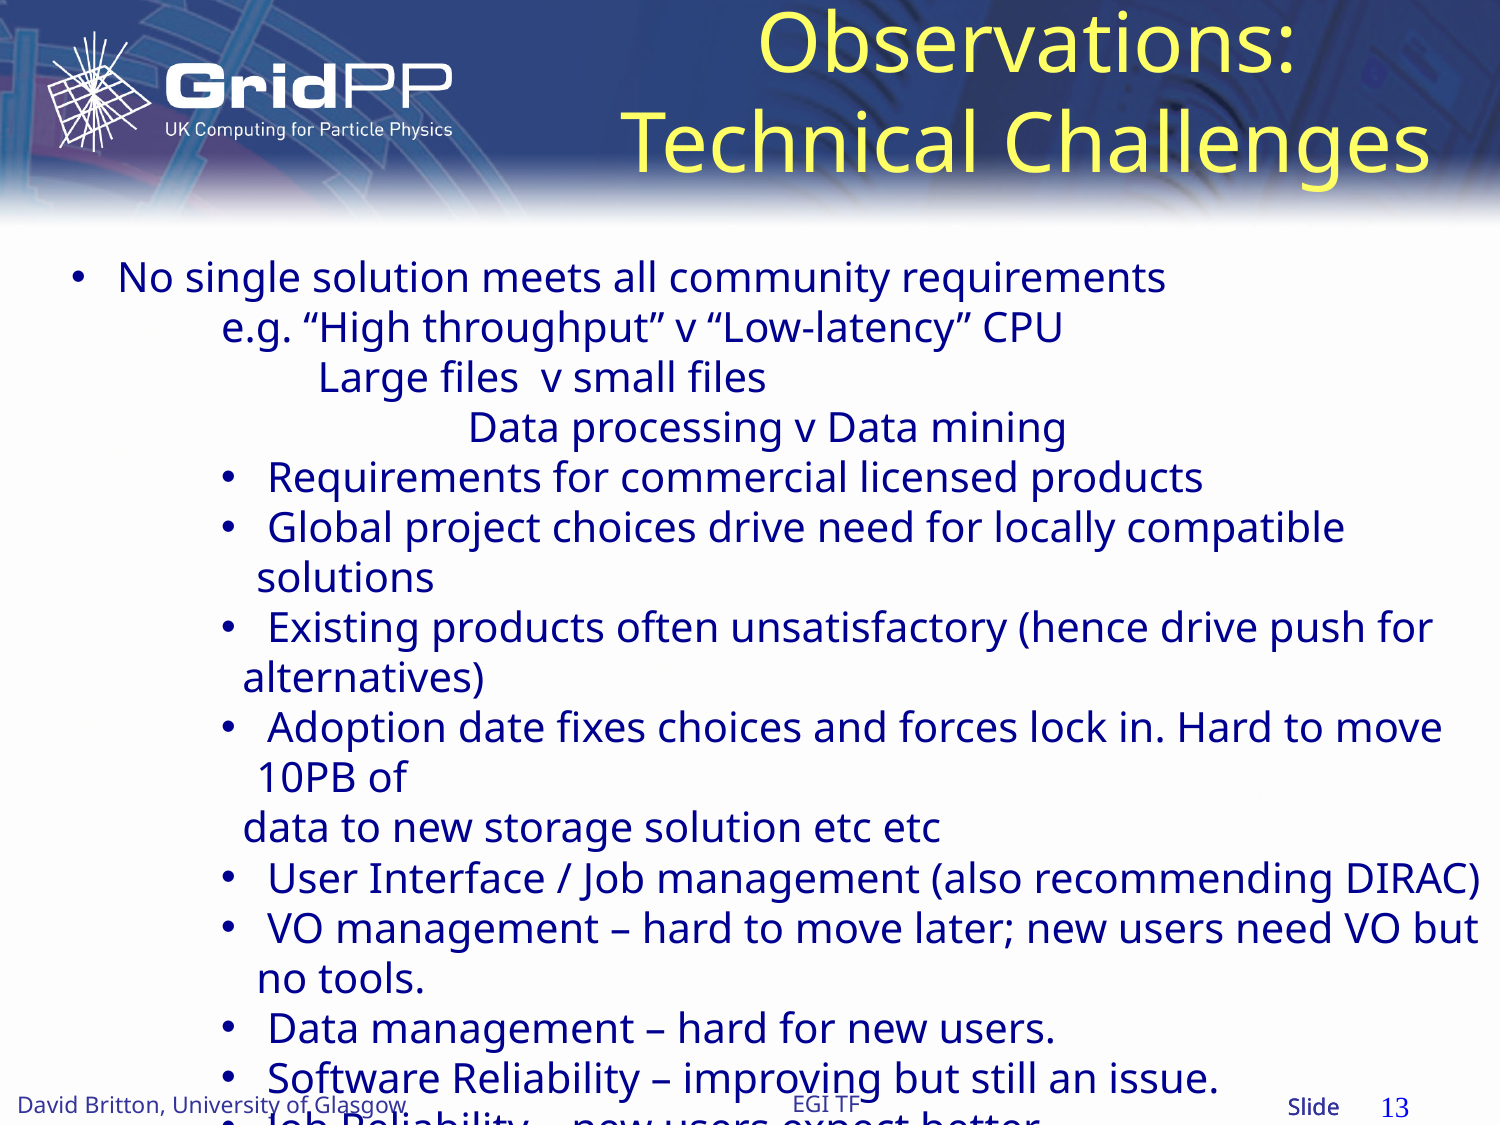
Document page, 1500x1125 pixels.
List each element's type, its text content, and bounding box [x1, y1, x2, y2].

picture [0, 0, 1500, 1125]
text_box No single solution meets all community requirements e.g. “High throughput” v “Low-latency” CPU Large files v small files Data processing v Data mining Requirements for commercial licensed products Global project choices drive need for locally compatible solutions Existing products often unsatisfactory (hence drive push for alternatives) Adoption date fixes choices and forces lock in. Hard to move 10PB of data to new storage solution etc etc User Interface / Job management (also recommending DIRAC) VO management – hard to move later; new users need VO but no tools. Data management – hard for new users. Software Reliability – improving but still an issue. Job Reliability – new users expect better. [56, 243, 1500, 1125]
title Observations: Technical Challenges [583, 1, 1472, 178]
slide_number David Britton, University of Glasgow [1, 1082, 56, 1125]
